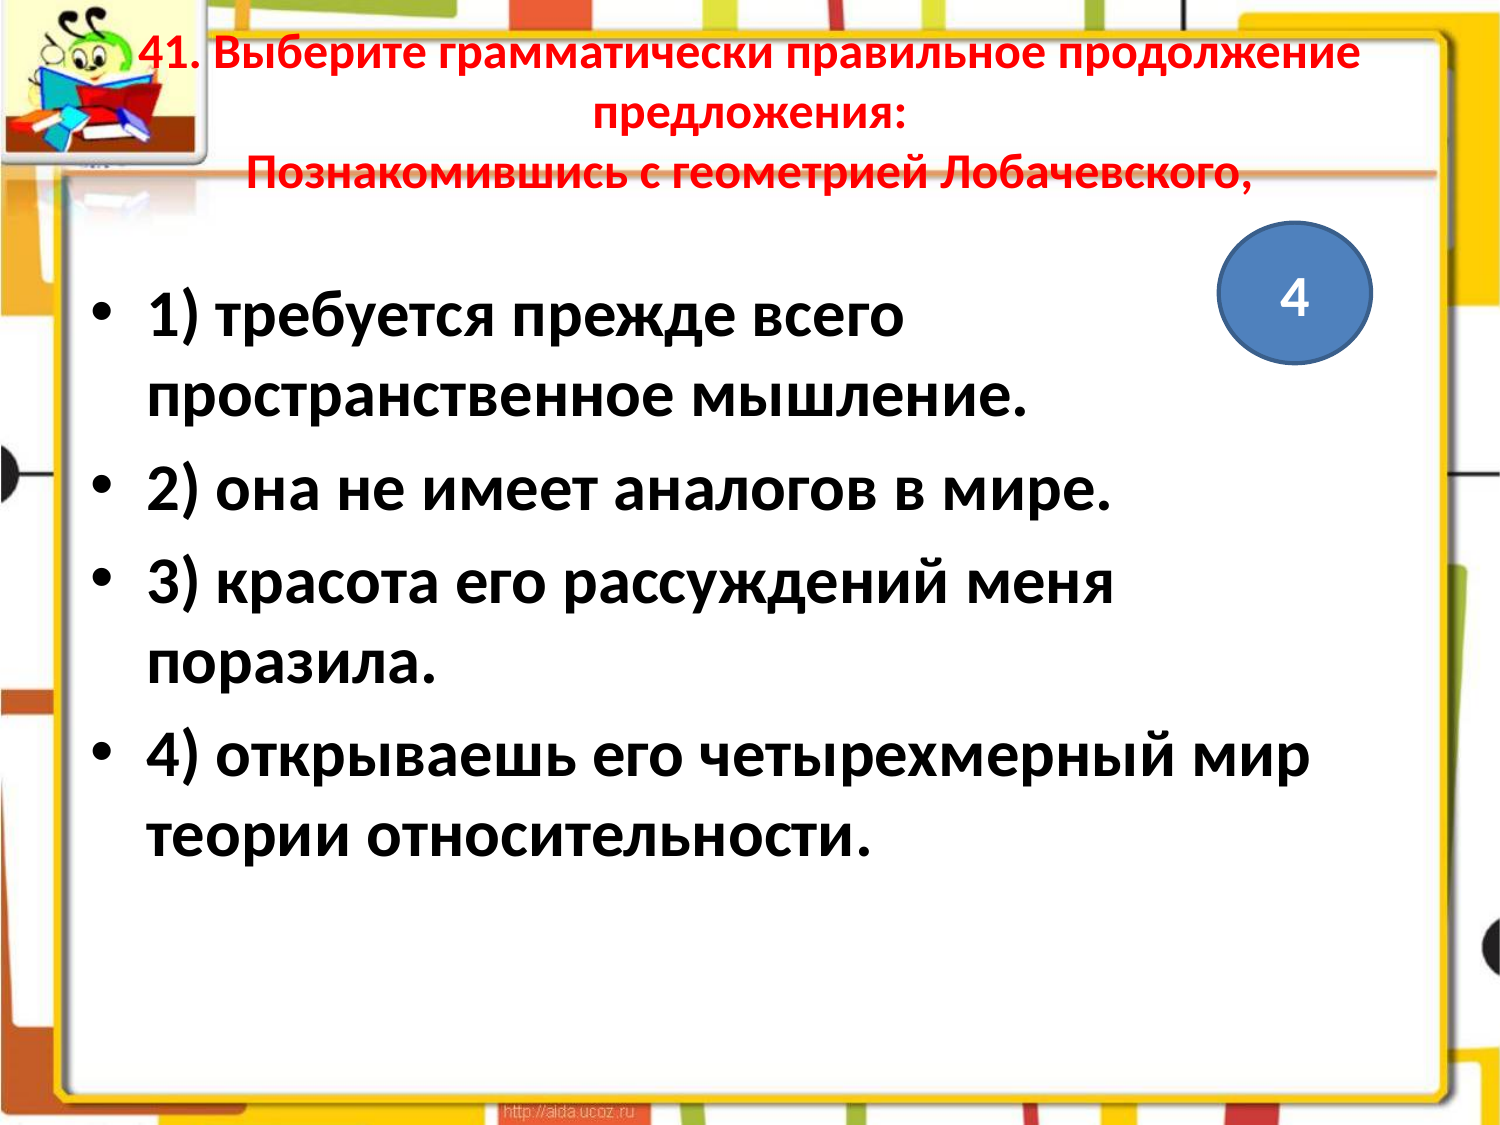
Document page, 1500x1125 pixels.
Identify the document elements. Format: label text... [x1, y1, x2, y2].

list 1) требуется прежде всего пространственное мышление. 2) она не имеет аналогов в мире. 3) красота его рассуждений меня поразила. 4) открываешь его четырехмерный мир теории относительности. [74, 262, 1426, 1006]
picture [0, 0, 1500, 1125]
text_box 4 [1216, 220, 1374, 366]
title 41. Выберите грамматически правильное продолжение предложения: Познакомившись с геометрией Лобачевского, [74, 44, 1426, 233]
